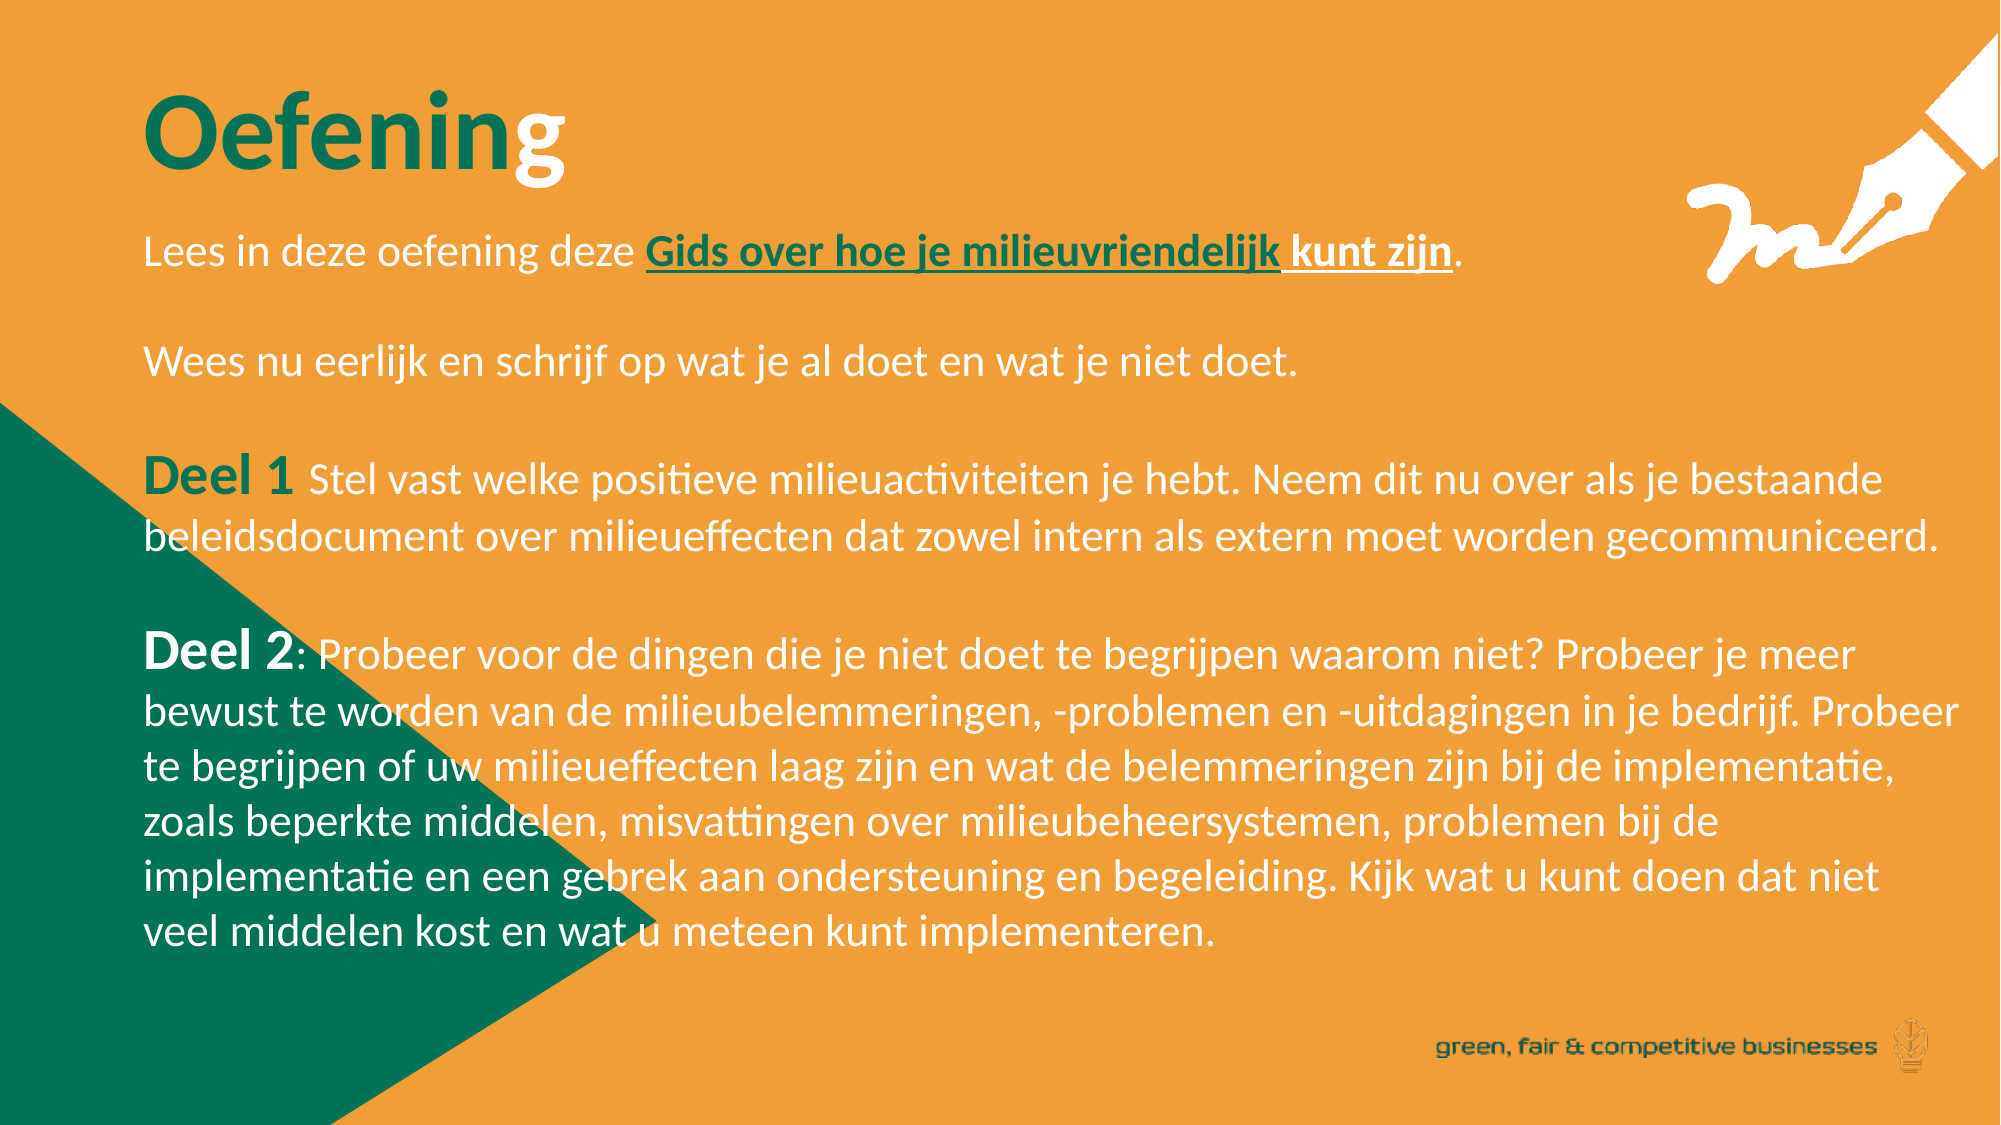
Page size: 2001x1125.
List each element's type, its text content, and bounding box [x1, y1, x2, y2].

picture [1395, 1014, 1937, 1086]
text_box Lees in deze oefening deze Gids over hoe je milieuvriendelijk kunt zijn. Wees nu eerlijk en schrijf op wat je al doet en wat je niet doet. Deel 1 Stel vast welke positieve milieuactiviteiten je hebt. Neem dit nu over als je bestaande beleidsdocument over milieueffecten dat zowel intern als extern moet worden gecommuniceerd. Deel 2: Probeer voor de dingen die je niet doet te begrijpen waarom niet? Probeer je meer bewust te worden van de milieubelemmeringen, -problemen en -uitdagingen in je bedrijf. Probeer te begrijpen of uw milieueffecten laag zijn en wat de belemmeringen zijn bij de implementatie, zoals beperkte middelen, misvattingen over milieubeheersystemen, problemen bij de implementatie en een gebrek aan ondersteuning en begeleiding. Kijk wat u kunt doen dat niet veel middelen kost en wat u meteen kunt implementeren. [128, 213, 1978, 1014]
list Oefening [128, 80, 1118, 213]
picture [1679, 0, 2000, 324]
